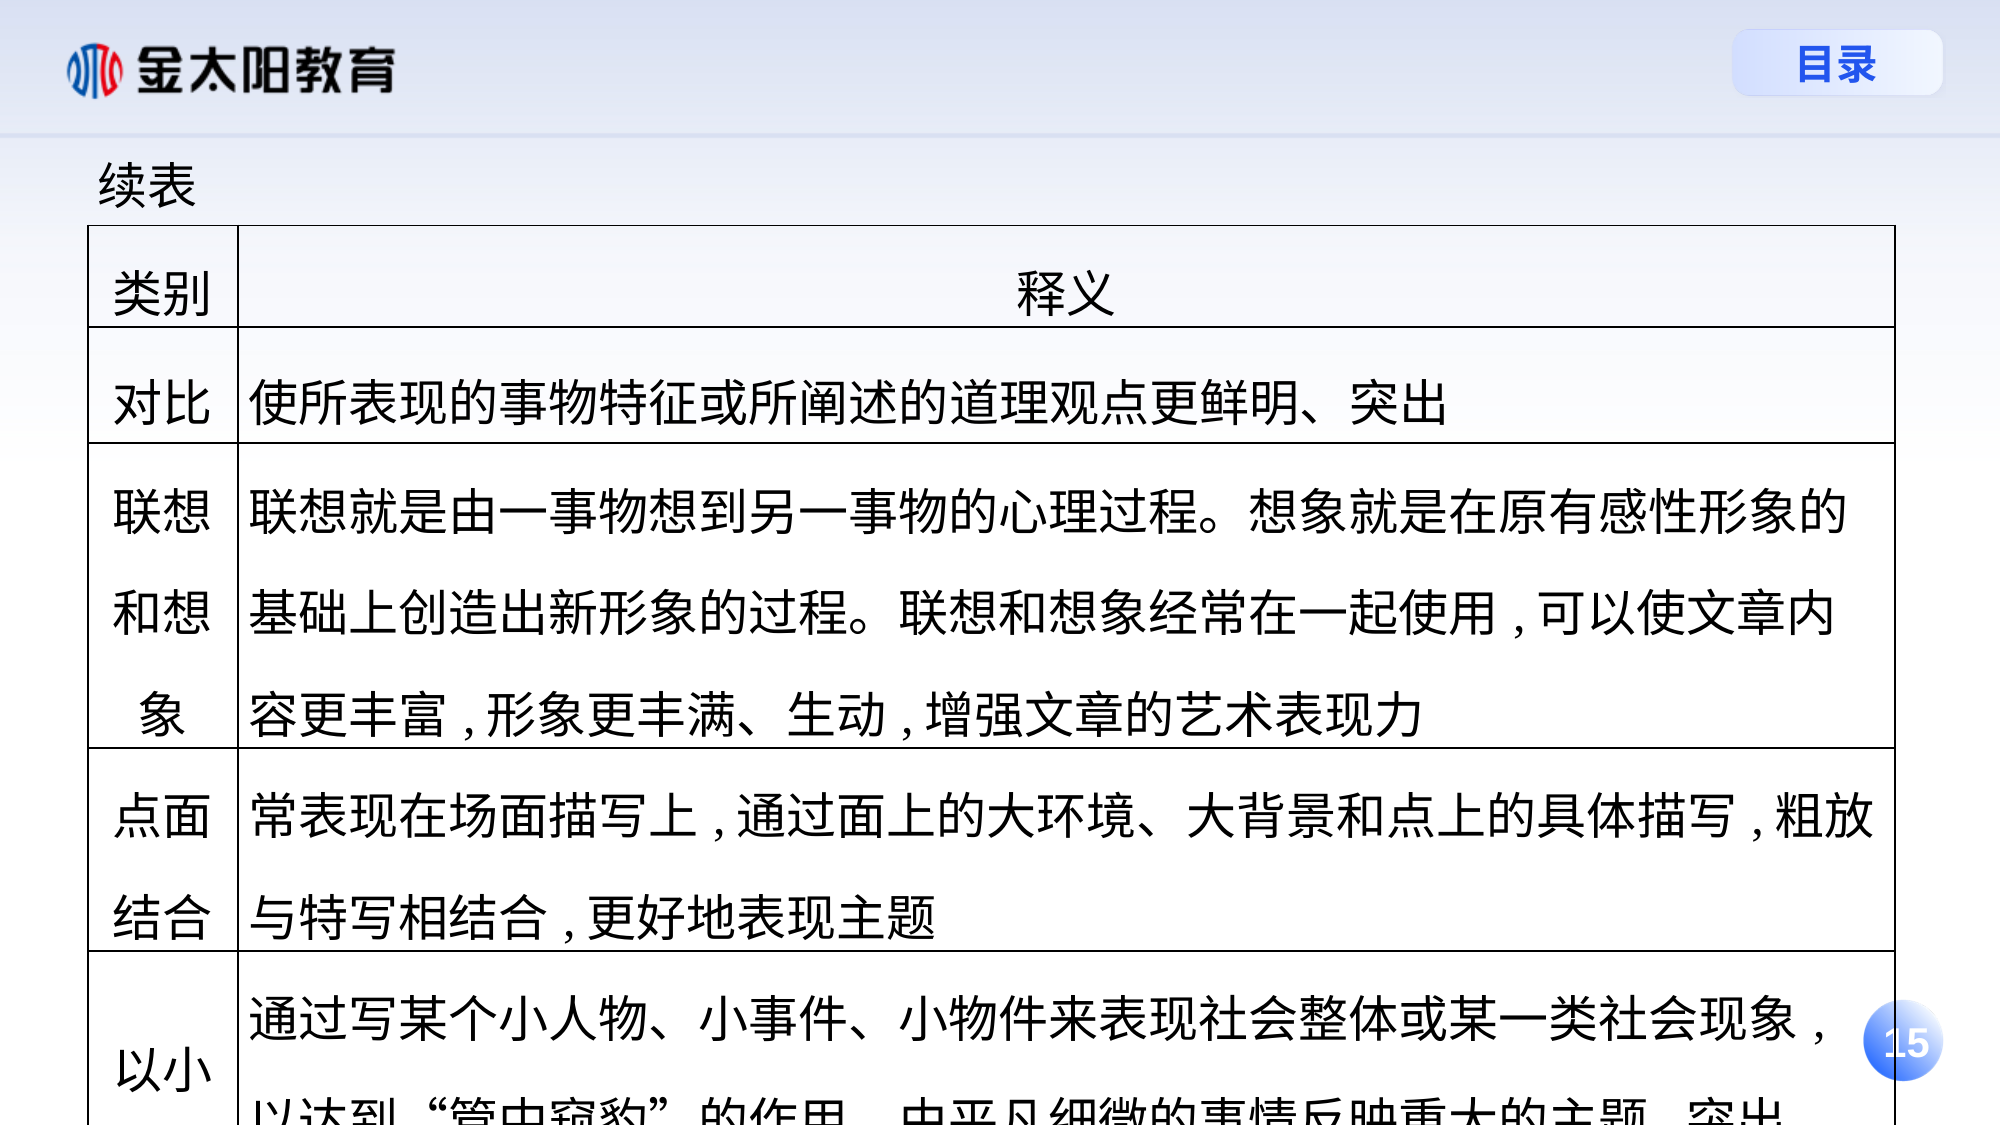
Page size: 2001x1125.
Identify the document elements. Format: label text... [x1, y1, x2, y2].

table_cell 常表现在场面描写上,通过面上的大环境、大背景和点上的具体描写,粗放与特写相结合,更好地表现主题 [239, 749, 1894, 950]
table_cell 使所表现的事物特征或所阐述的道理观点更鲜明、突出 [239, 328, 1894, 442]
picture [0, 0, 2000, 1125]
table_cell 联想和想象 [89, 444, 237, 747]
table_cell 联想就是由一事物想到另一事物的心理过程。想象就是在原有感性形象的基础上创造出新形象的过程。联想和想象经常在一起使用,可以使文章内容更丰富,形象更丰满、生动,增强文章的艺术表现力 [239, 444, 1894, 747]
text_box 续表 [62, 148, 1937, 1062]
table_cell 点面结合 [89, 749, 237, 950]
table_cell 对比 [89, 328, 237, 442]
table_cell 以小见大 [89, 952, 237, 1125]
table_cell 通过写某个小人物、小事件、小物件来表现社会整体或某一类社会现象,以达到“管中窥豹”的作用。由平凡细微的事情反映重大的主题,突出、表现中心,更有震撼力 [239, 952, 1894, 1125]
table_header 释义 [239, 226, 1894, 326]
table_header 类别 [89, 226, 237, 326]
